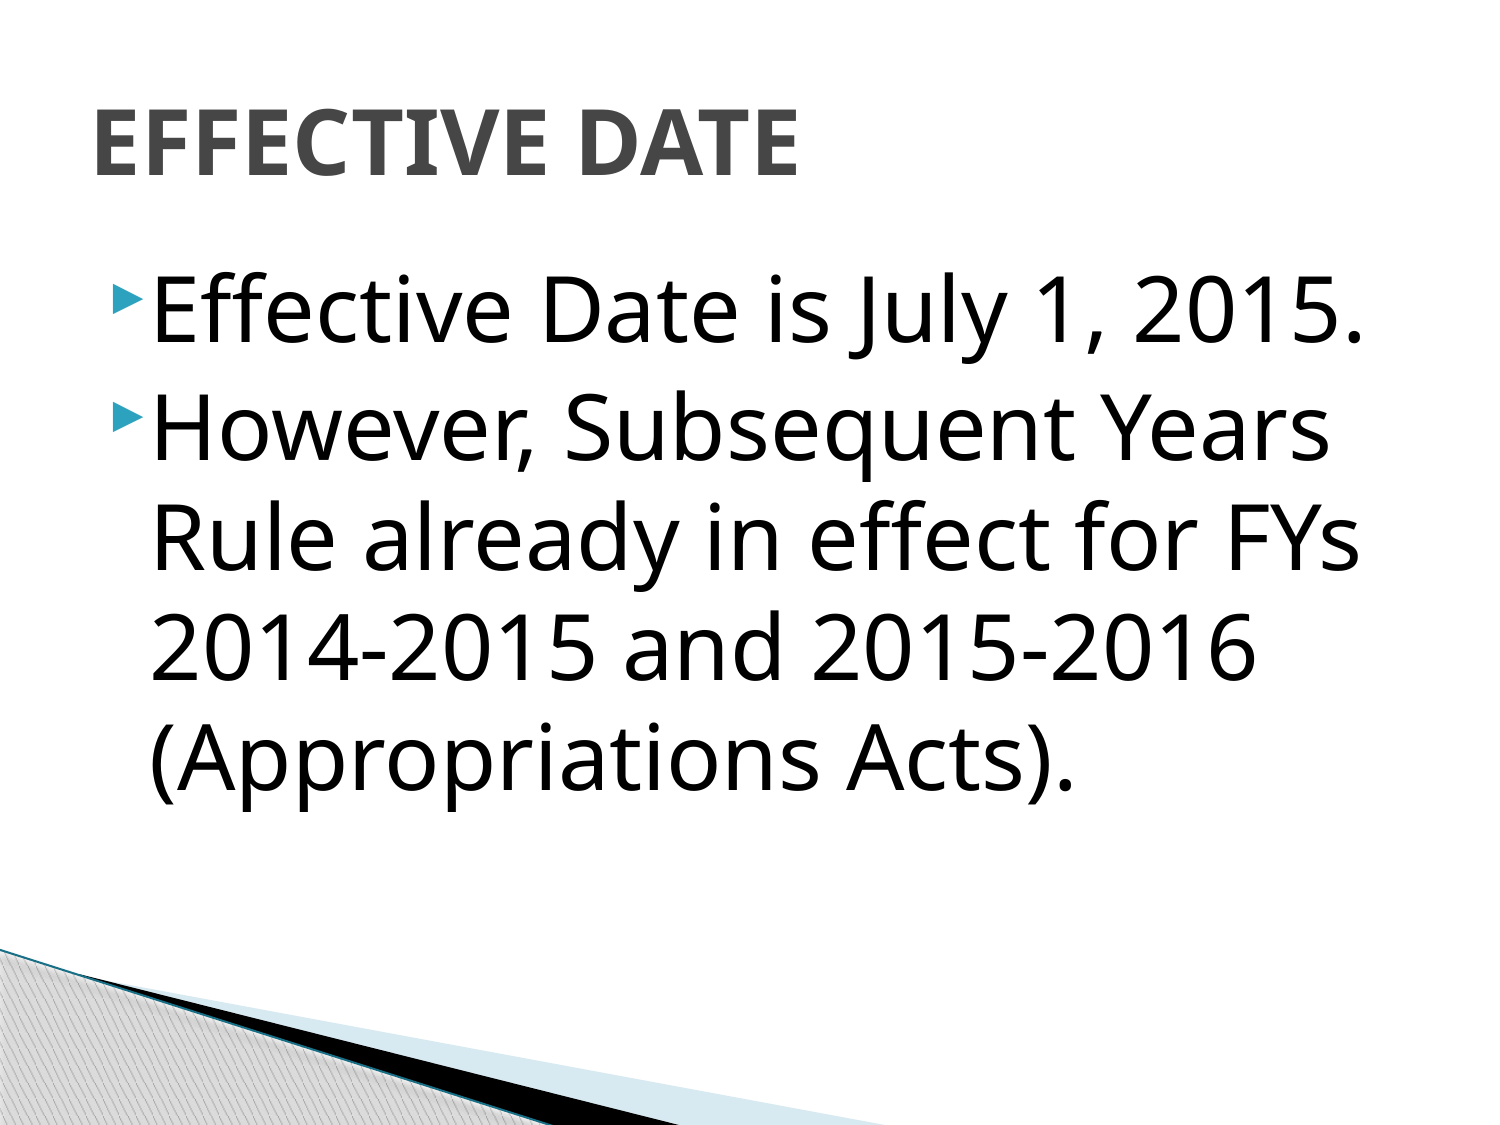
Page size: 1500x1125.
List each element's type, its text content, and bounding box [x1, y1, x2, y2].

title Effective Date [75, 45, 1425, 233]
list Effective Date is July 1, 2015. However, Subsequent Years Rule already in effect for FYs 2014-2015 and 2015-2016 (Appropriations Acts). [75, 243, 1425, 986]
